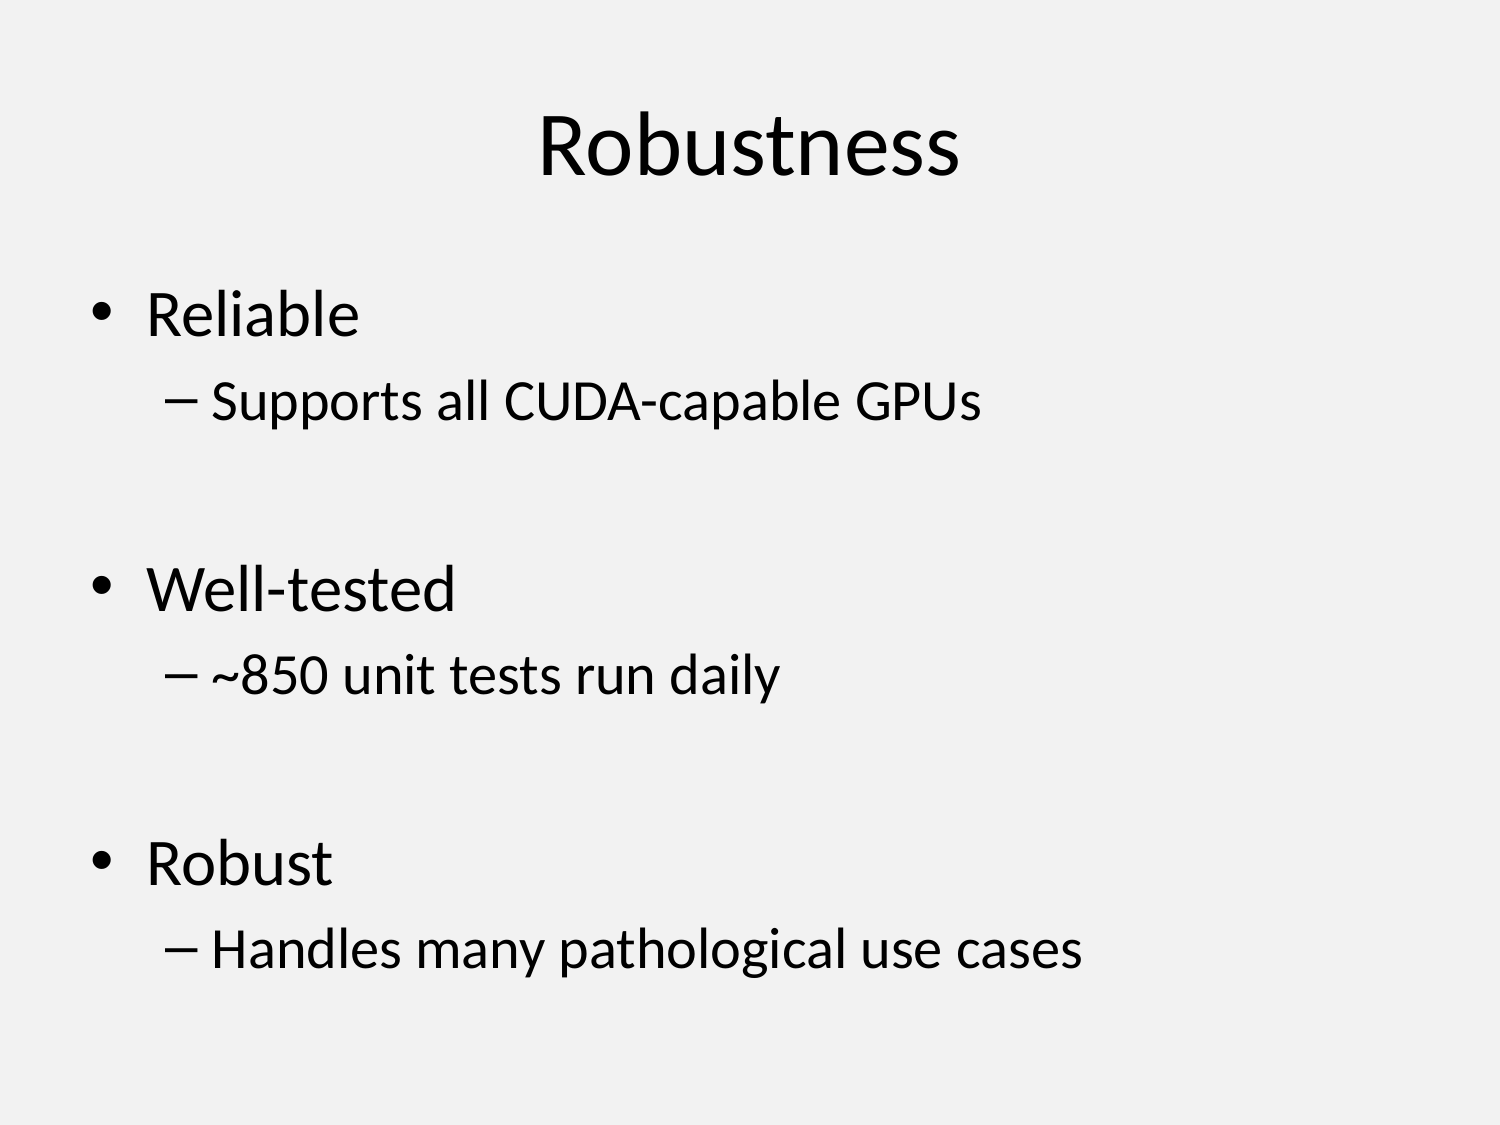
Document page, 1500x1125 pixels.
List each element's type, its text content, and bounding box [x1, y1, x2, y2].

title Robustness [75, 45, 1425, 233]
list Reliable Supports all CUDA-capable GPUs Well-tested ~850 unit tests run daily Robust Handles many pathological use cases [75, 262, 1425, 1005]
